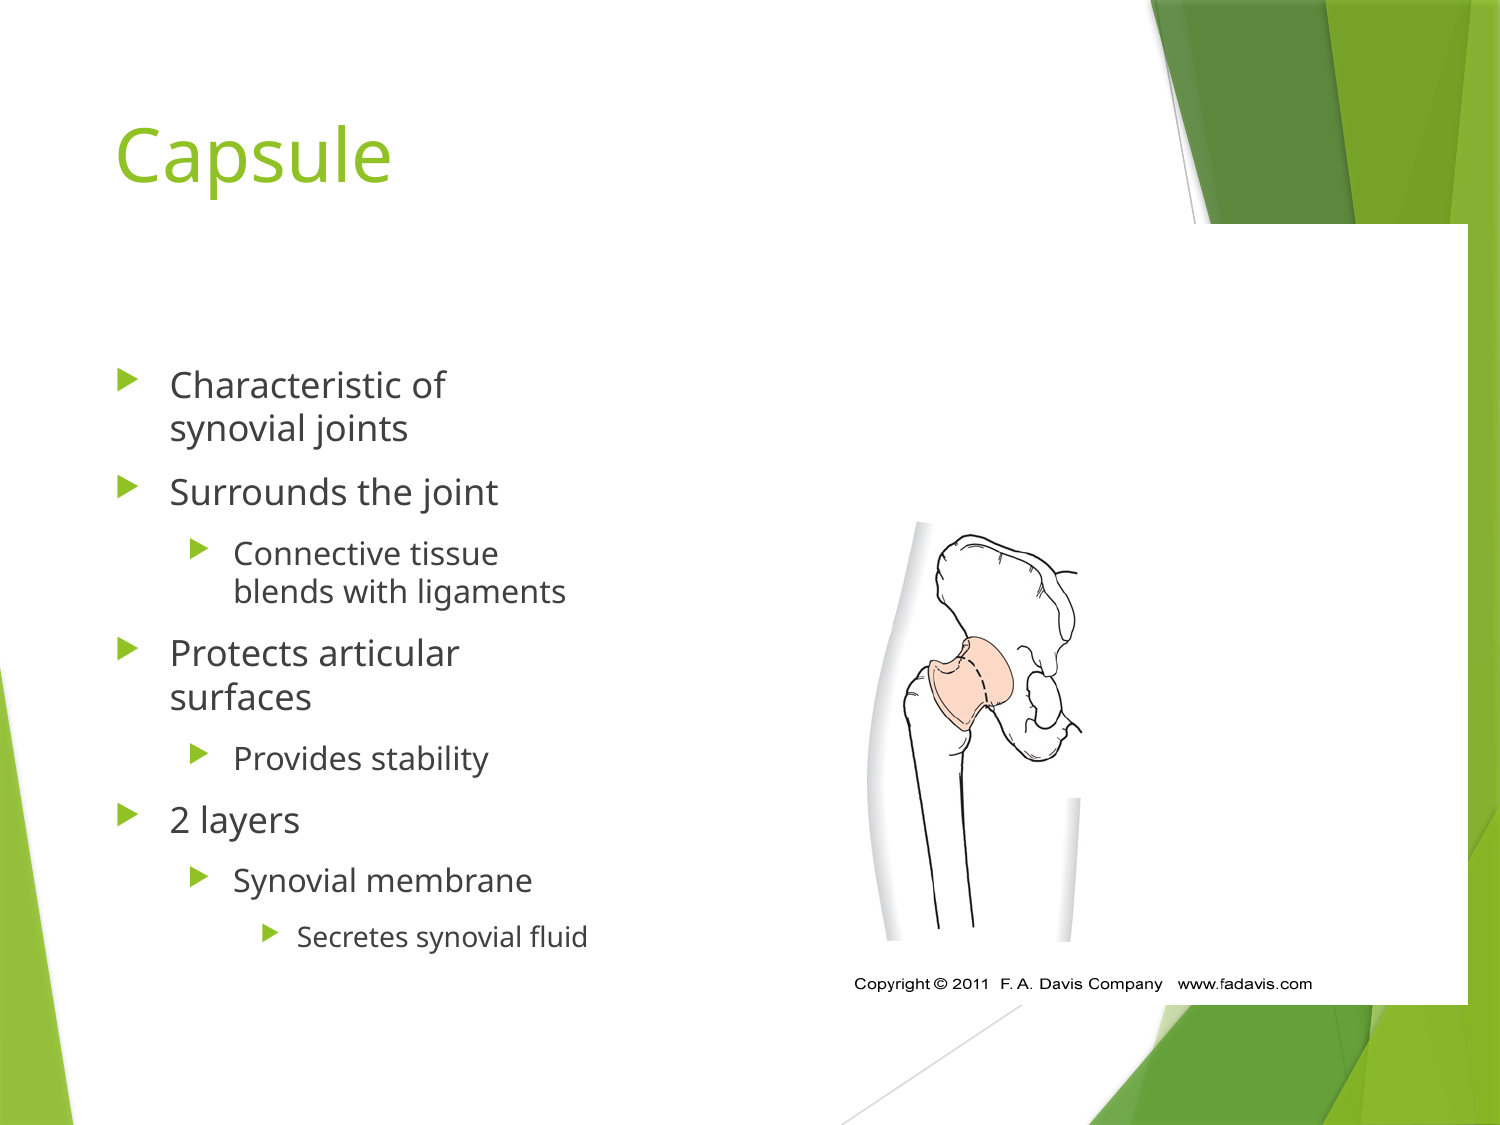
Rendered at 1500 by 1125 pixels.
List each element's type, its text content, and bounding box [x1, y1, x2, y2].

list Characteristic of synovial joints Surrounds the joint Connective tissue blends with ligaments Protects articular surfaces Provides stability 2 layers Synovial membrane Secretes synovial fluid [99, 354, 607, 992]
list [686, 224, 1468, 1006]
title Capsule [99, 99, 1142, 317]
